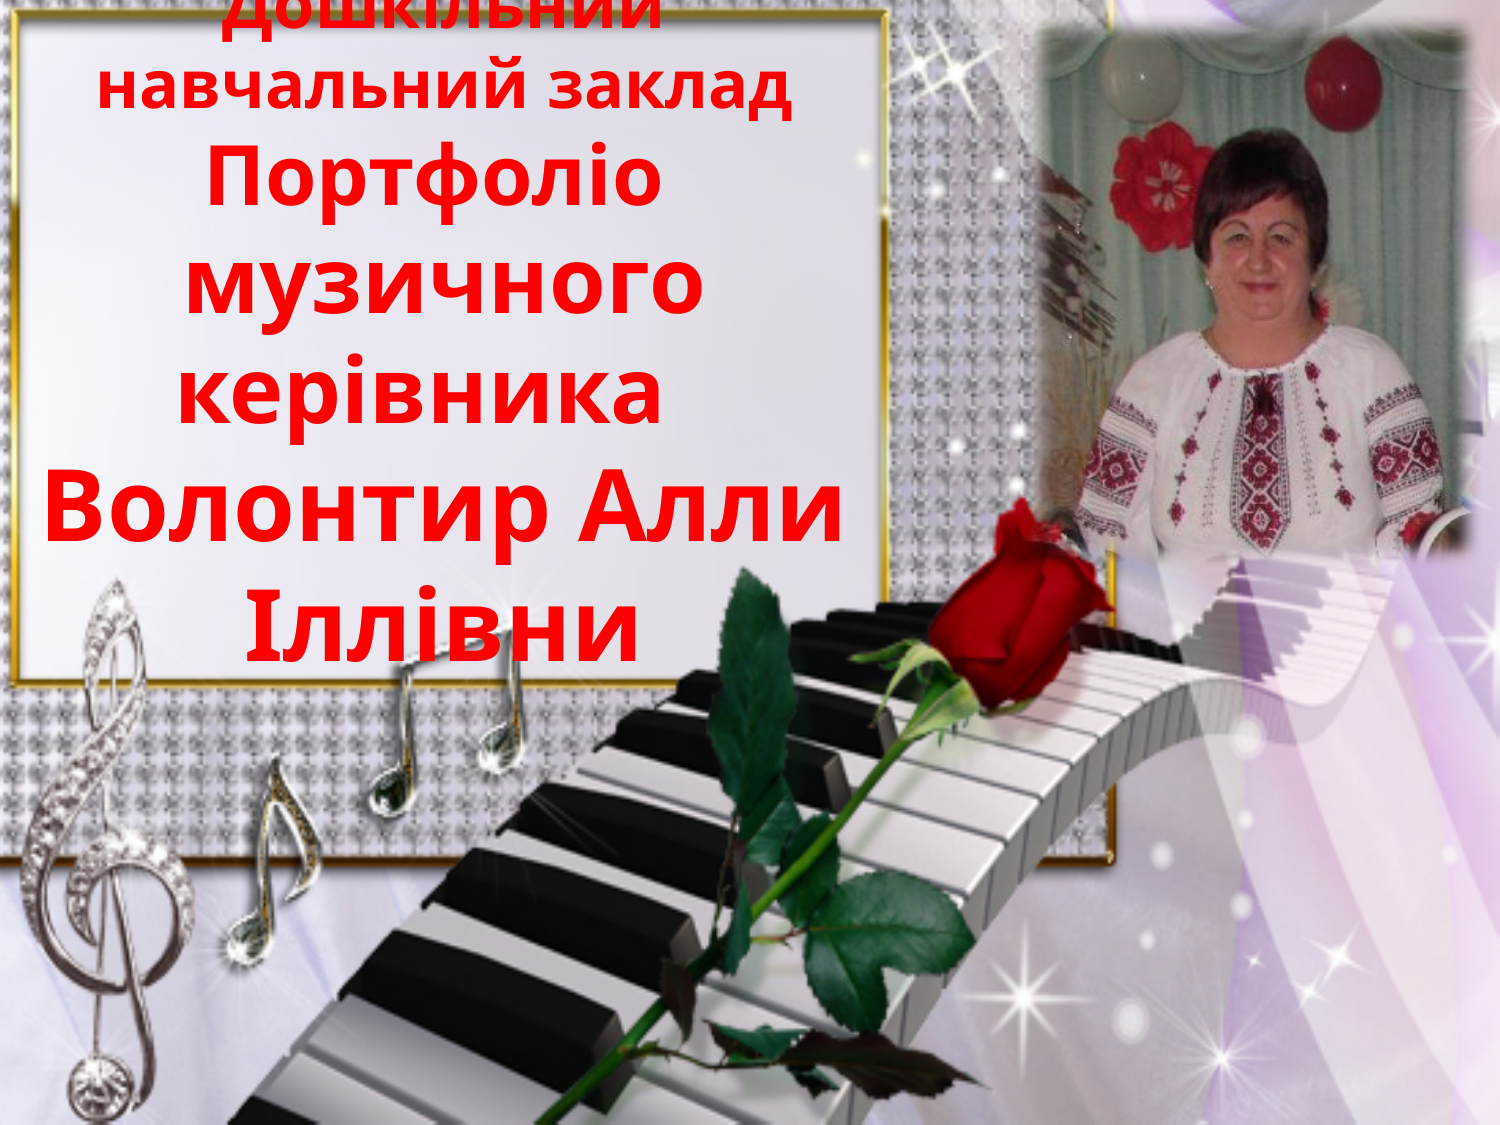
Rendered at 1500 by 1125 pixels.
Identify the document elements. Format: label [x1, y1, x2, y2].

list [0, 0, 1500, 1125]
picture [1021, 11, 1483, 569]
